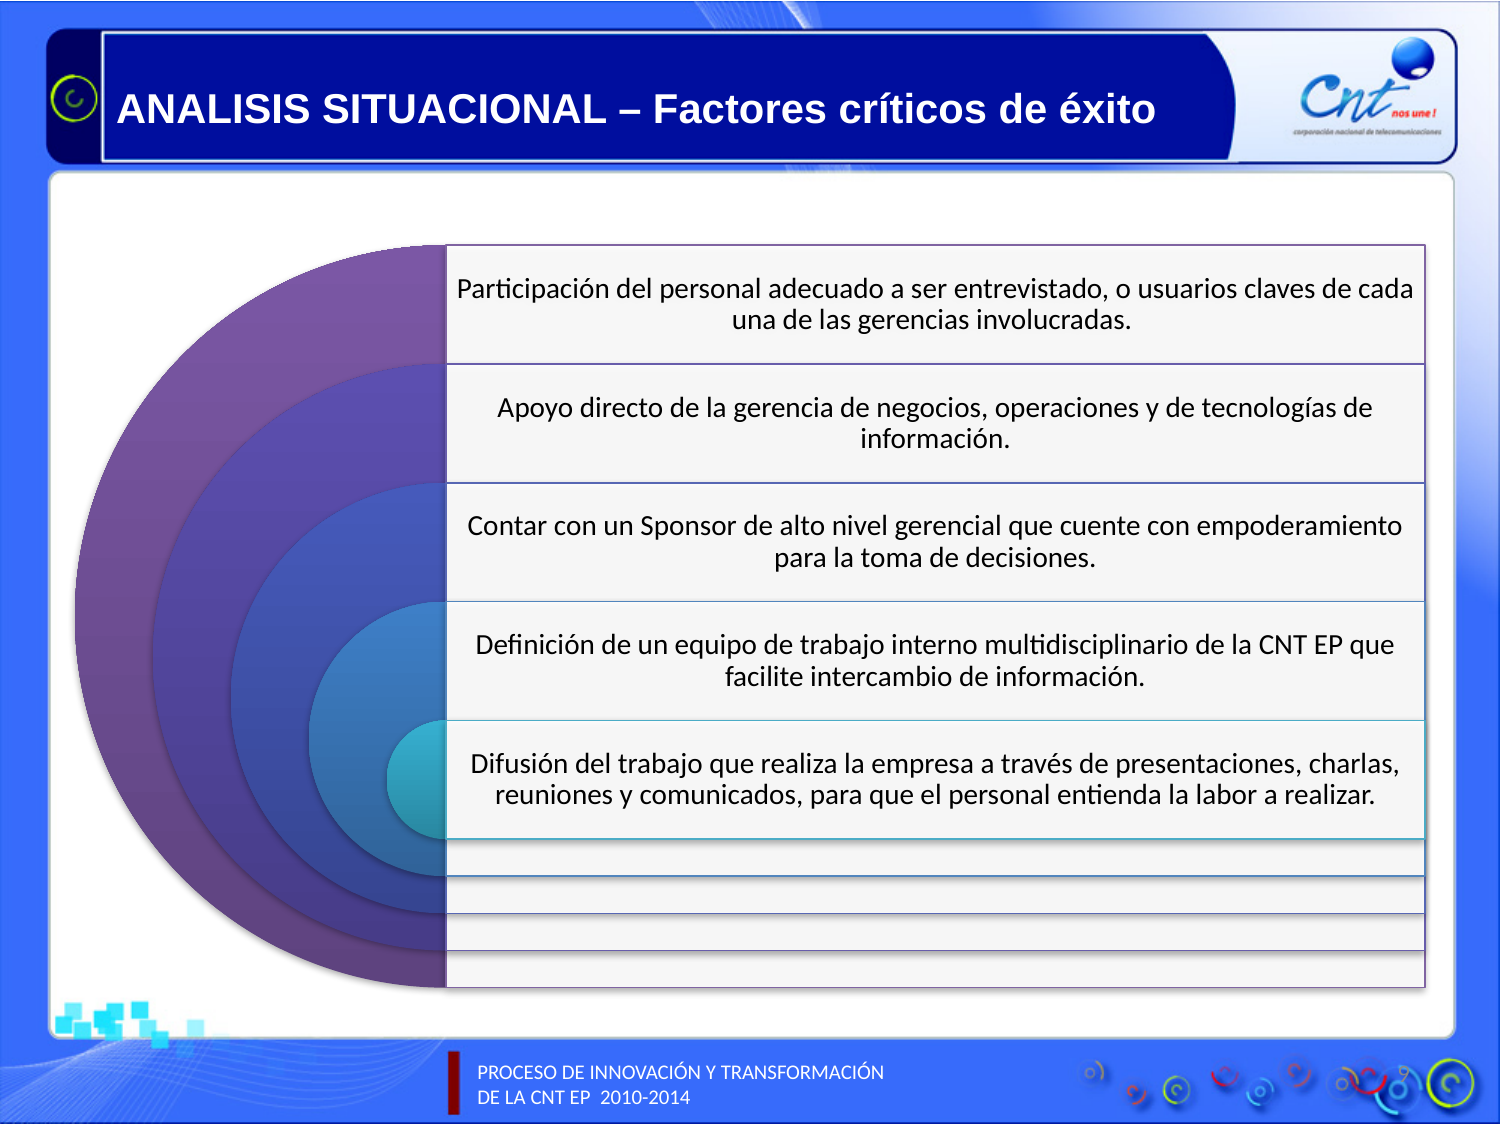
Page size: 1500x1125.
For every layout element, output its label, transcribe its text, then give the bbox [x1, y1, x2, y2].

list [74, 244, 1426, 988]
picture [0, 1, 1500, 1124]
text_box ANALISIS SITUACIONAL – Factores críticos de éxito [101, 49, 1235, 164]
slide_number 9 [1074, 1042, 1425, 1103]
